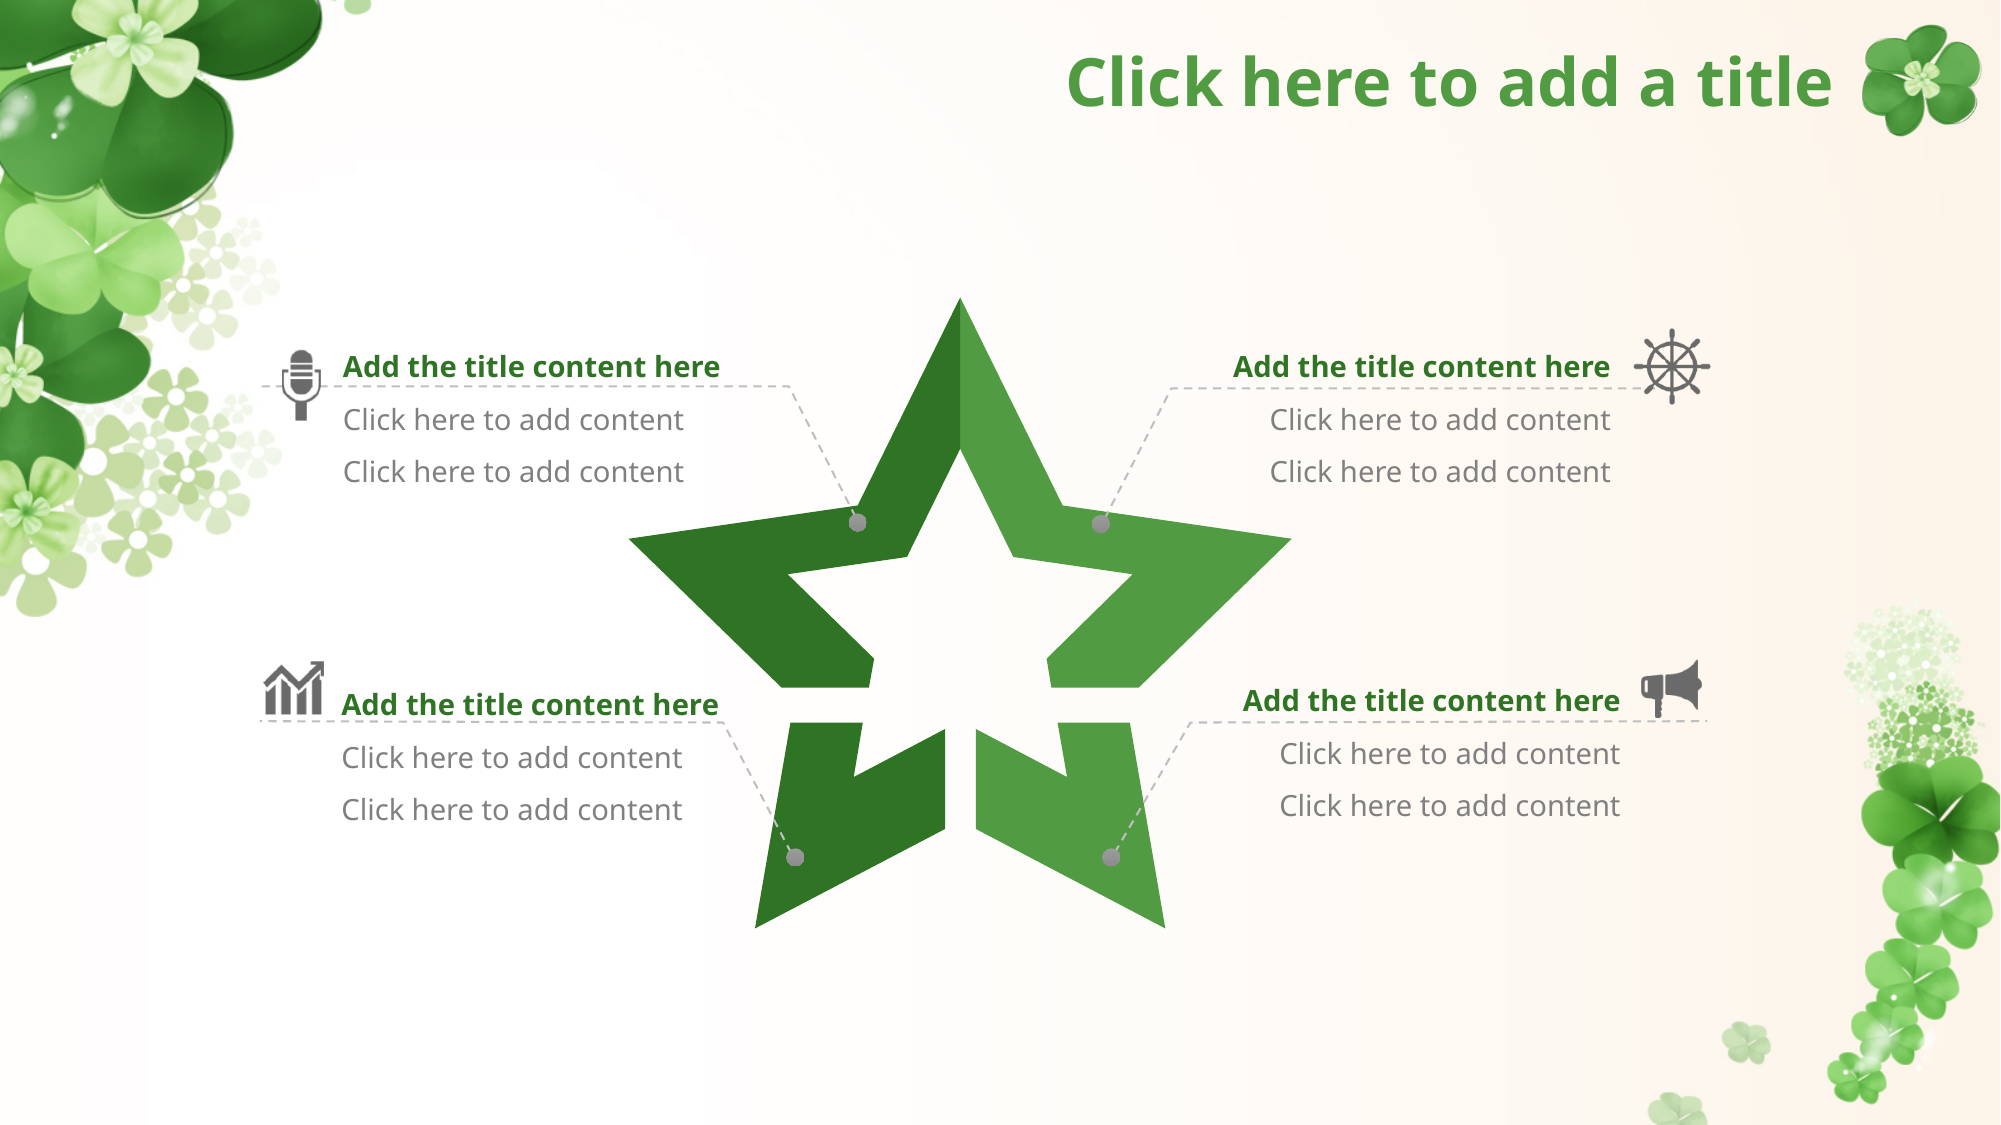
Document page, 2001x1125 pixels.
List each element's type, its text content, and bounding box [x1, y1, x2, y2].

title Click here to add a title [125, 41, 1850, 129]
picture [0, 0, 2001, 1125]
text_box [244, 297, 1717, 929]
